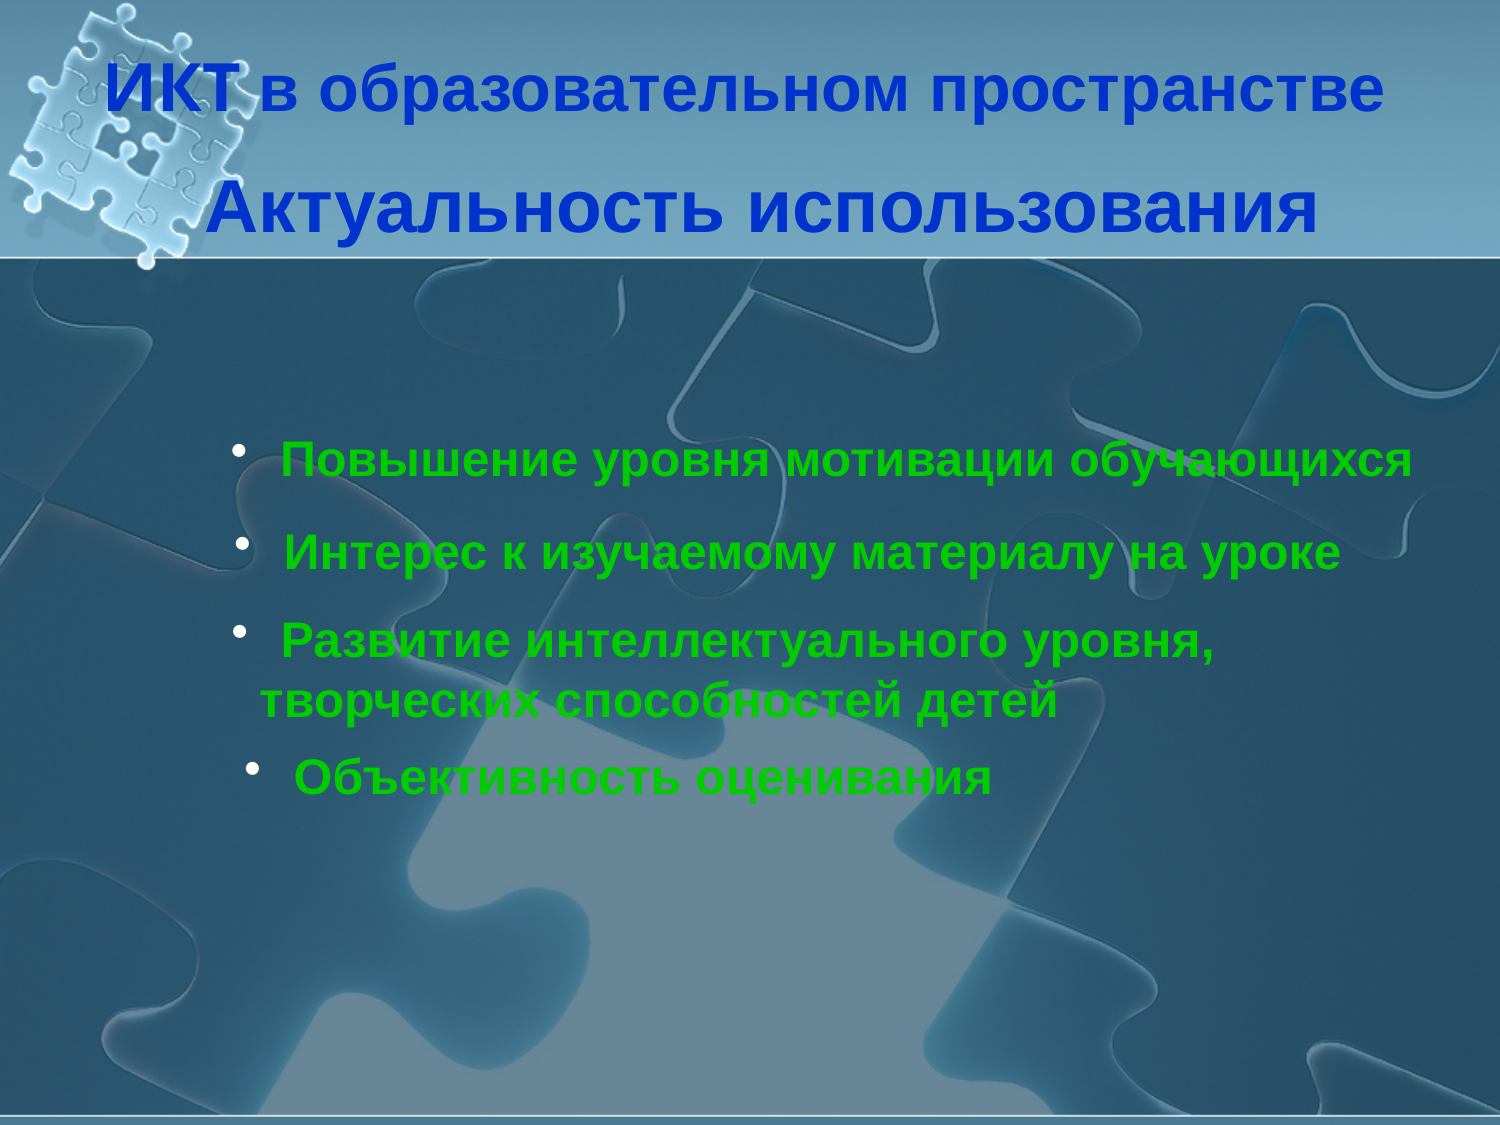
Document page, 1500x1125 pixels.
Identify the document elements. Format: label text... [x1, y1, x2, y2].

picture [0, 0, 1500, 1125]
text_box Развитие интеллектуального уровня, творческих способностей детей [216, 599, 1244, 735]
text_box Объективность оценивания [229, 737, 1009, 813]
text_box Актуальность использования [187, 149, 1338, 255]
text_box ИКТ в образовательном пространстве [87, 37, 1438, 133]
text_box Интерес к изучаемому материалу на уроке [219, 512, 1357, 588]
text_box Повышение уровня мотивации обучающихся [215, 418, 1429, 494]
